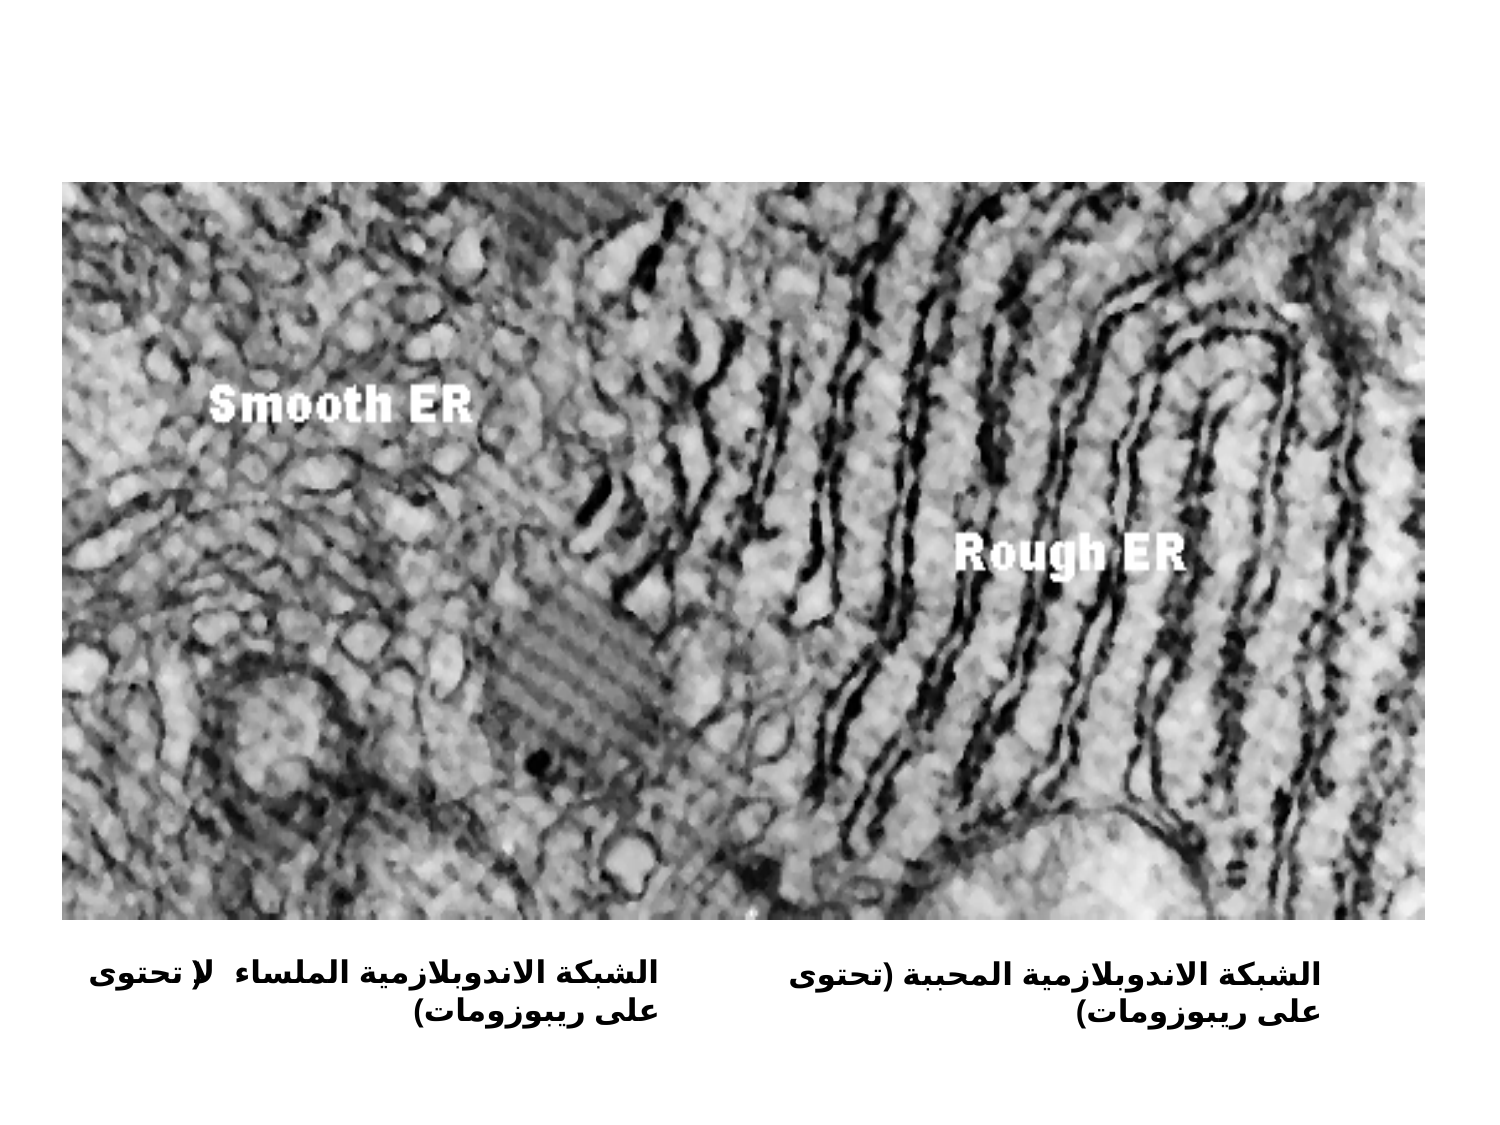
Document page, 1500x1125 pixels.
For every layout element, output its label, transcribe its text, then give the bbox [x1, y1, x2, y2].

picture [62, 182, 1426, 921]
text_box الشبكة الاندوبلازمية الملساء (لا تحتوى على ريبوزومات) [62, 945, 750, 1035]
text_box الشبكة الاندوبلازمية المحببة (تحتوى على ريبوزومات) [724, 946, 1413, 1037]
